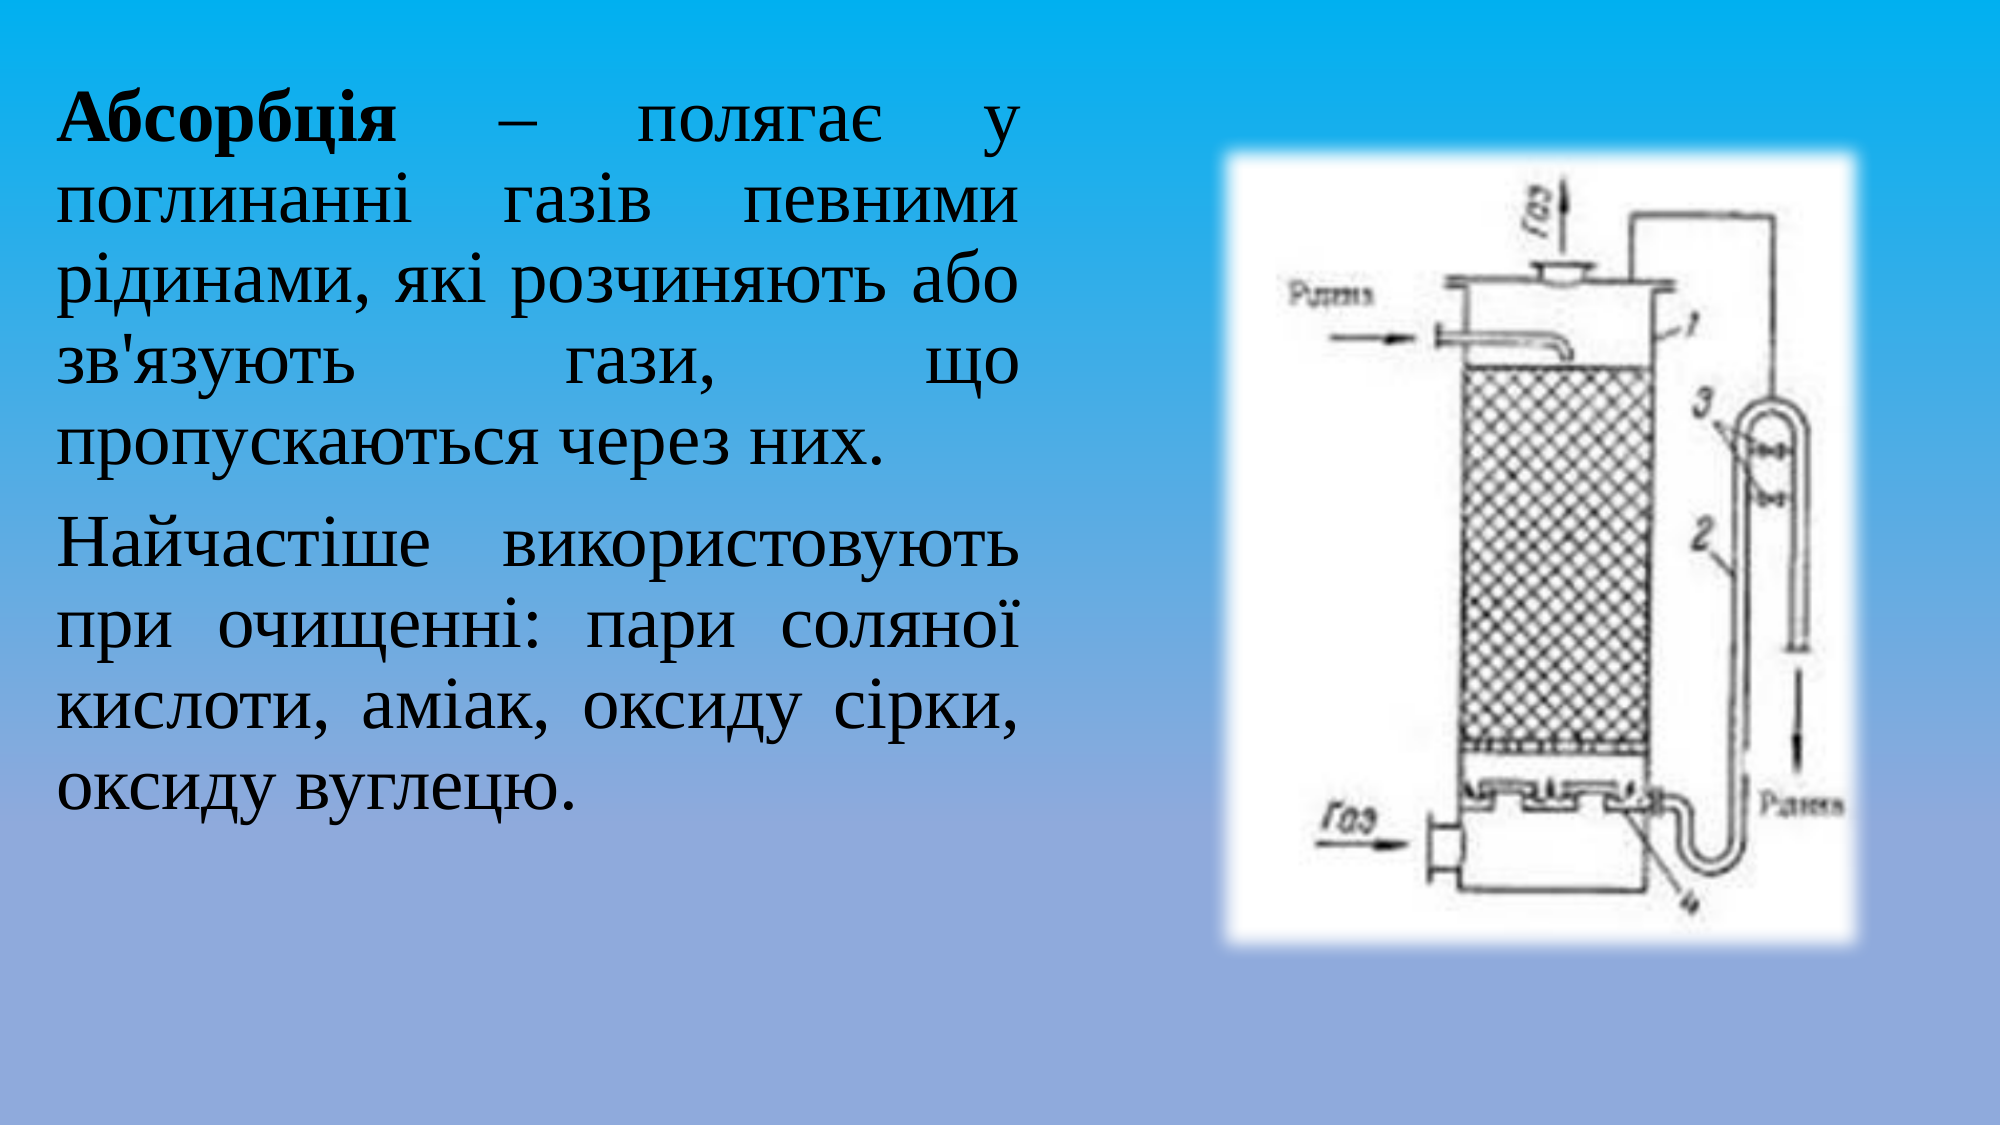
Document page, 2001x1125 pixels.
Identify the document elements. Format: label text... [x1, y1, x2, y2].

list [1208, 134, 1874, 962]
list Абсорбція – полягає у поглинанні газів певними рідинами, які розчиняють або зв'язують гази, що пропускаються через них. Найчастіше використовують при очищенні: пари соляної кислоти, аміак, оксиду сірки, оксиду вуглецю. [41, 68, 1037, 1064]
